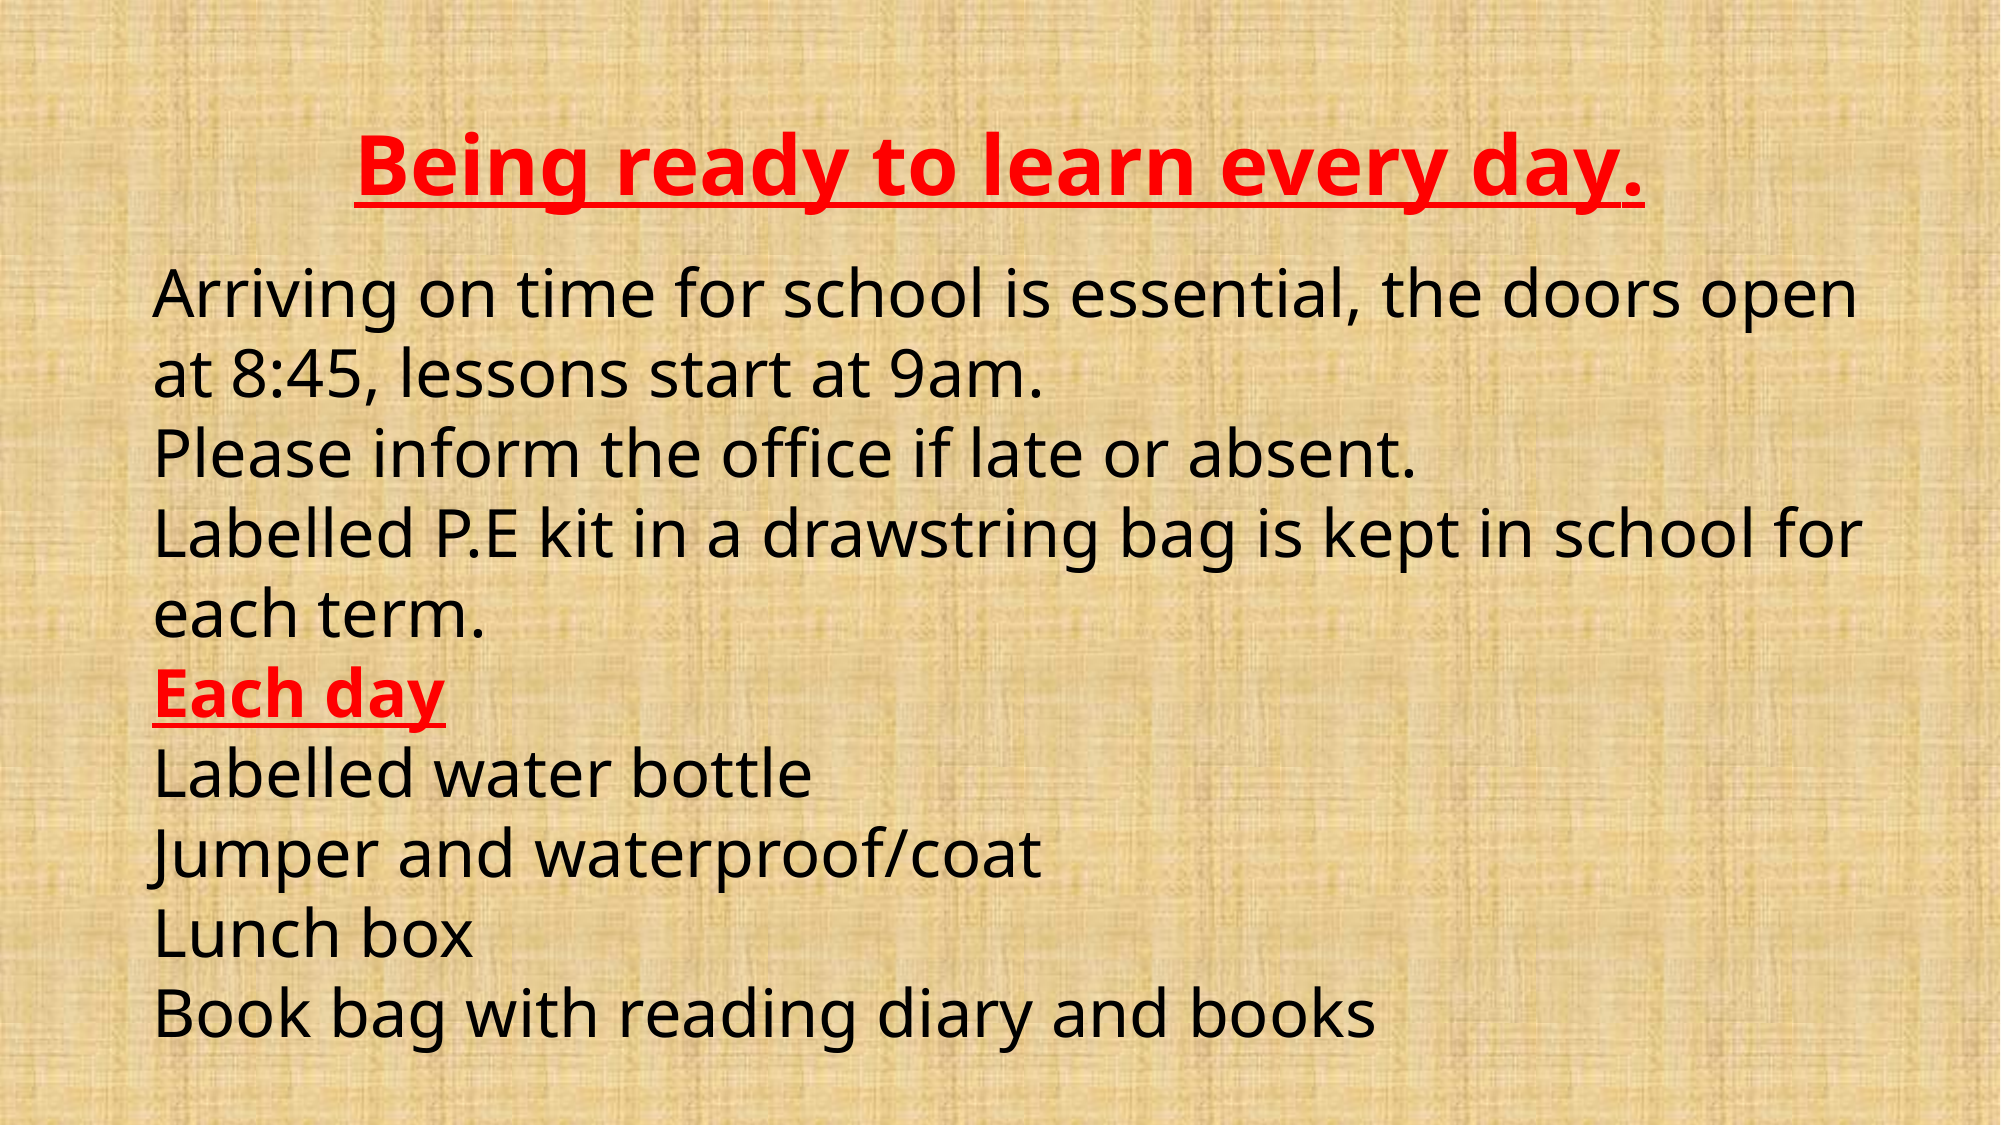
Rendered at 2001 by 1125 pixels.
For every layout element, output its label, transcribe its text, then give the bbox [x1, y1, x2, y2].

text_box Arriving on time for school is essential, the doors open at 8:45, lessons start at 9am. Please inform the office if late or absent. Labelled P.E kit in a drawstring bag is kept in school for each term. Each day Labelled water bottle Jumper and waterproof/coat Lunch box Book bag with reading diary and books [137, 243, 1906, 1059]
picture [0, 0, 2001, 1125]
title Being ready to learn every day. [137, 59, 1863, 243]
